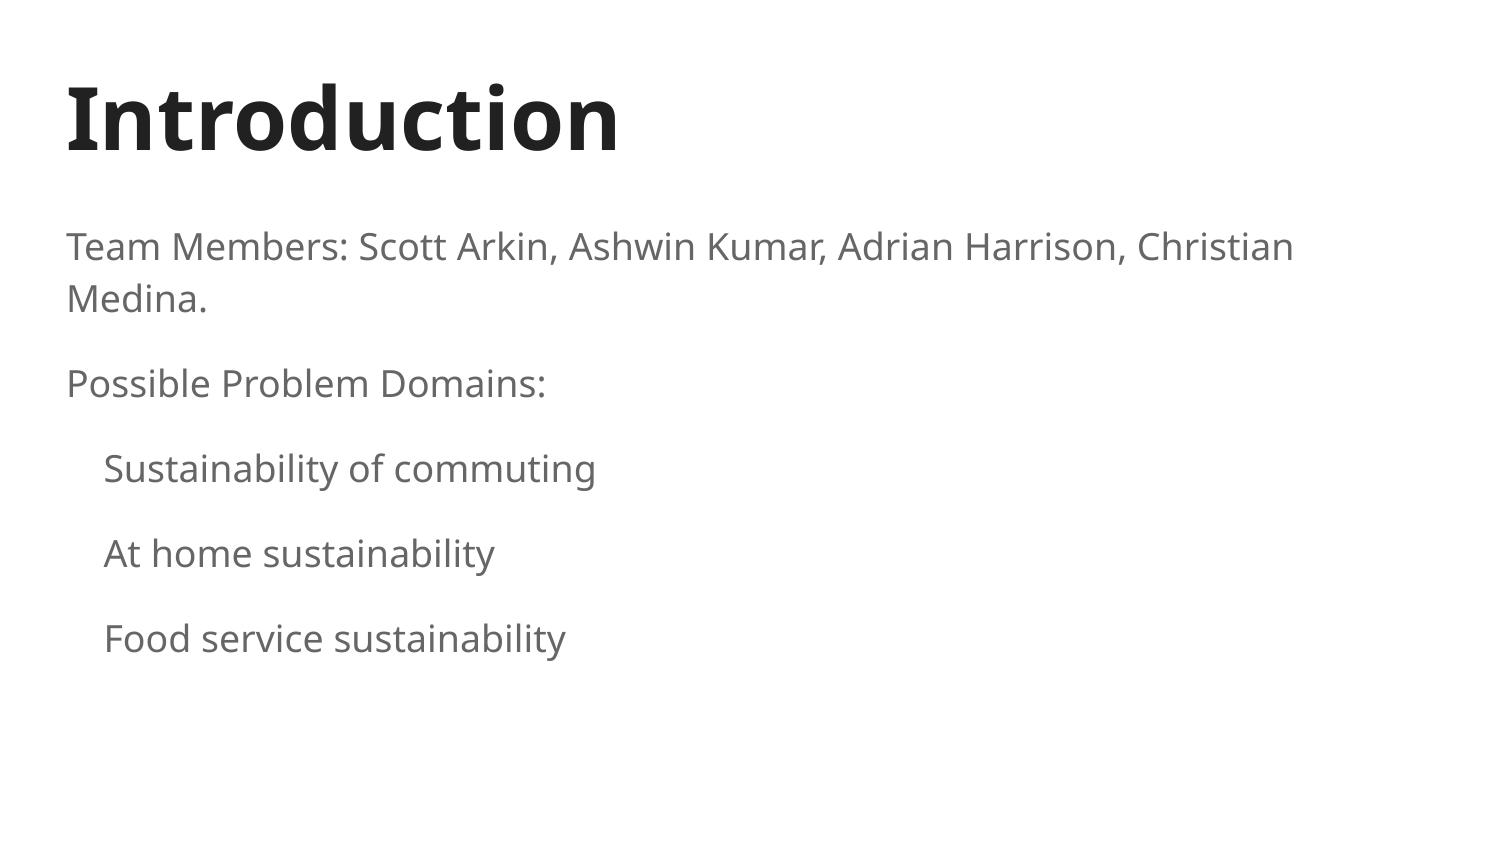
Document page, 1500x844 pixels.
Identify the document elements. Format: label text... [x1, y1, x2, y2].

list Team Members: Scott Arkin, Ashwin Kumar, Adrian Harrison, Christian Medina. Possible Problem Domains: Sustainability of commuting At home sustainability Food service sustainability [51, 201, 1449, 750]
title Introduction [51, 48, 1449, 180]
